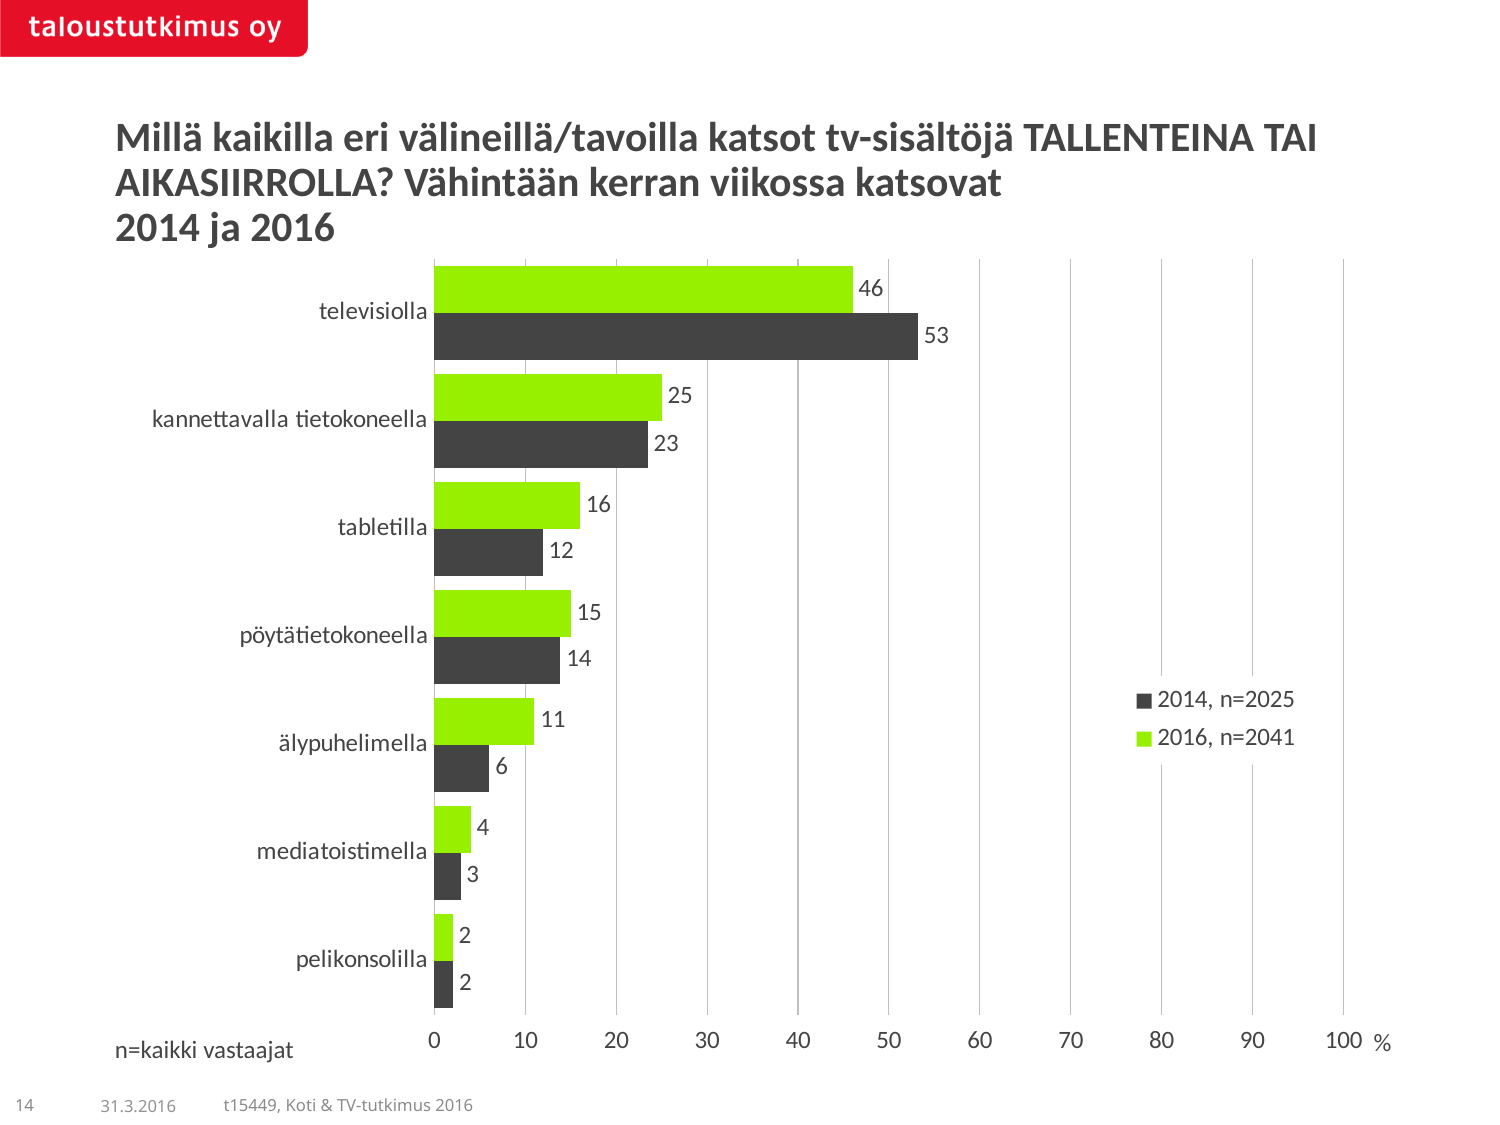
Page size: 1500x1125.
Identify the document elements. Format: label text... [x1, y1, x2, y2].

picture [0, 0, 308, 57]
slide_number 14 [0, 1087, 69, 1125]
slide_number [85, 1087, 208, 1125]
chart [100, 248, 1400, 1071]
text_box Millä kaikilla eri välineillä/tavoilla katsot tv-sisältöjä TALLENTEINA TAI AIKASIIRROLLA? Vähintään kerran viikossa katsovat 2014 ja 2016 [100, 108, 1400, 203]
footer t15449, Koti & TV-tutkimus 2016 [208, 1087, 706, 1125]
